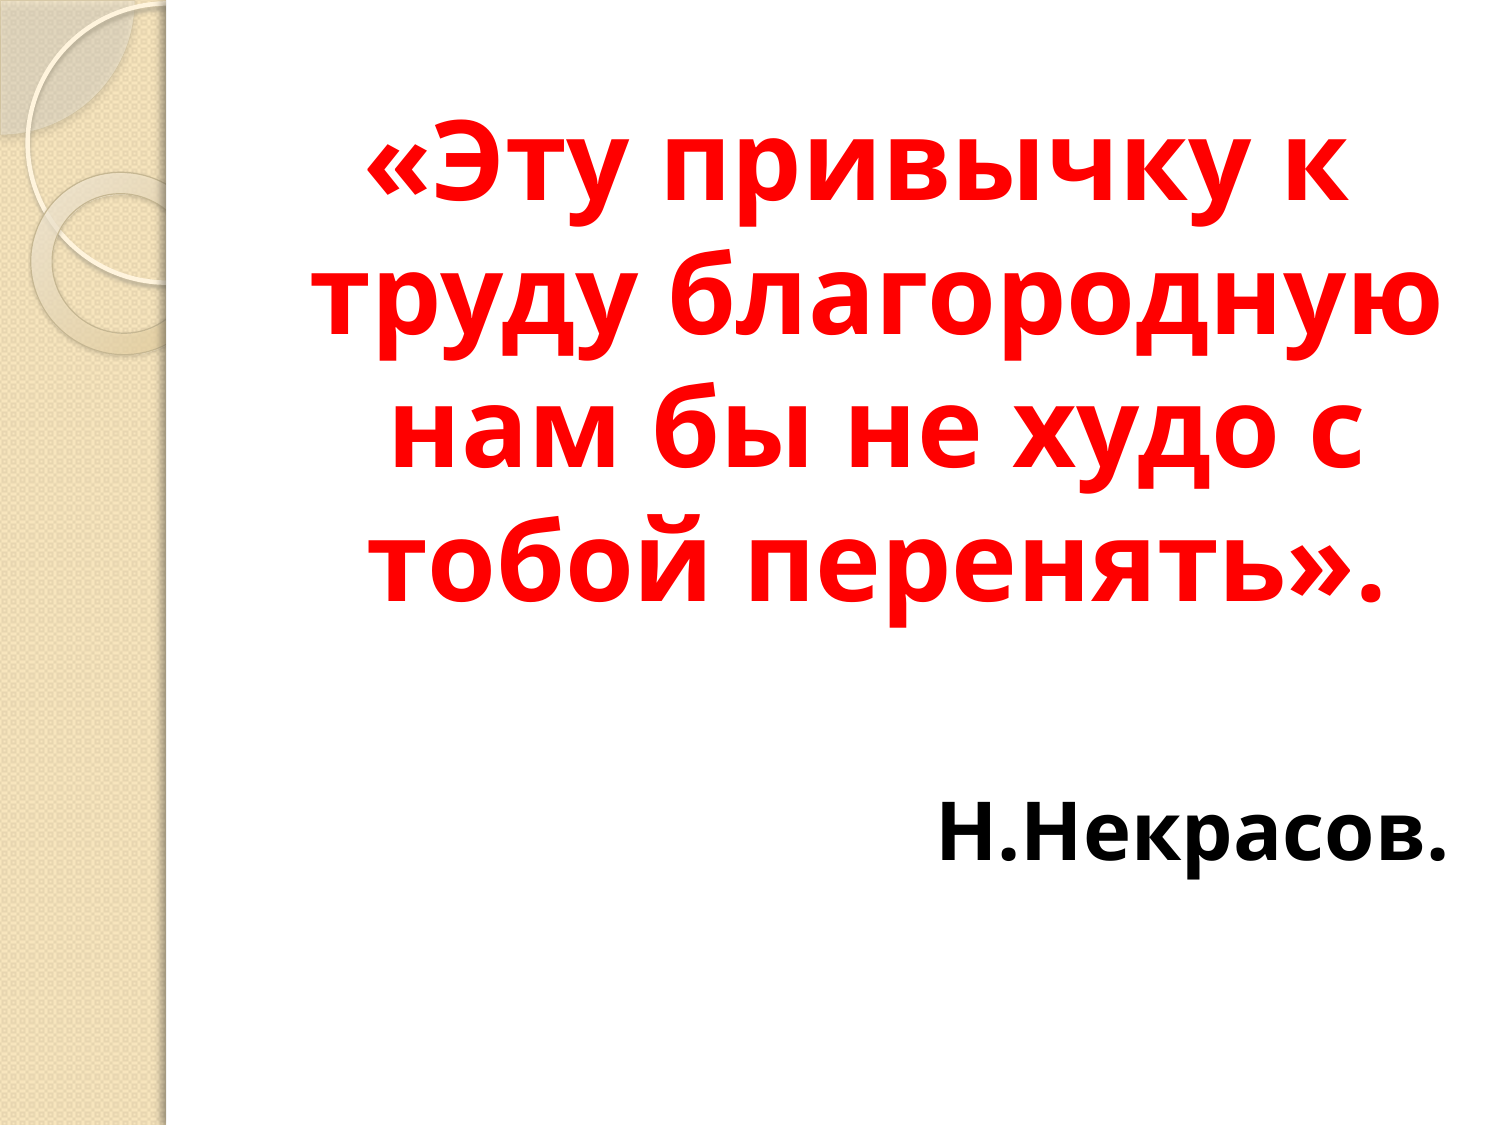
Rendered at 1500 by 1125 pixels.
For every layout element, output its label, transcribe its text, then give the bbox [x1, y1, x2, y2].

list «Эту привычку к труду благородную нам бы не худо с тобой перенять». Н.Некрасов. [235, 82, 1466, 1025]
